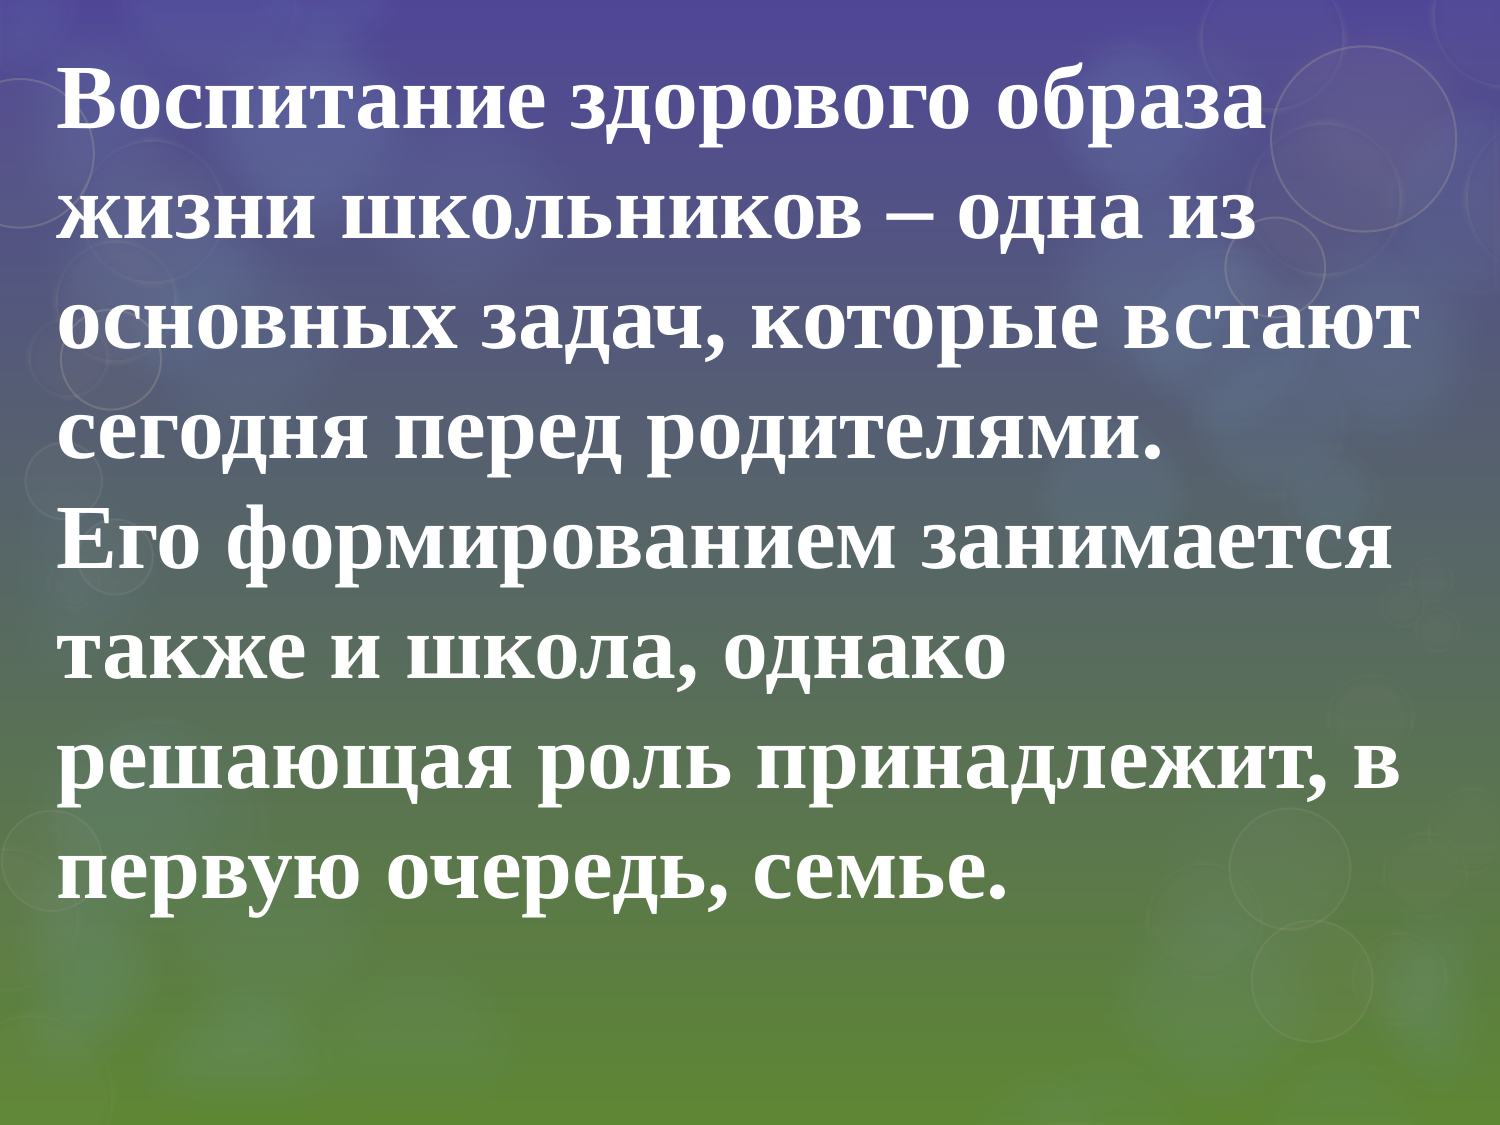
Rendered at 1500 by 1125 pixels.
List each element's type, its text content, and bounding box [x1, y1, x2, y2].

title Воспитание здорового образа жизни школьников – одна из основных задач, которые встают сегодня перед родителями. Его формированием занимается также и школа, однако решающая роль принадлежит, в первую очередь, семье. [41, 110, 1459, 953]
